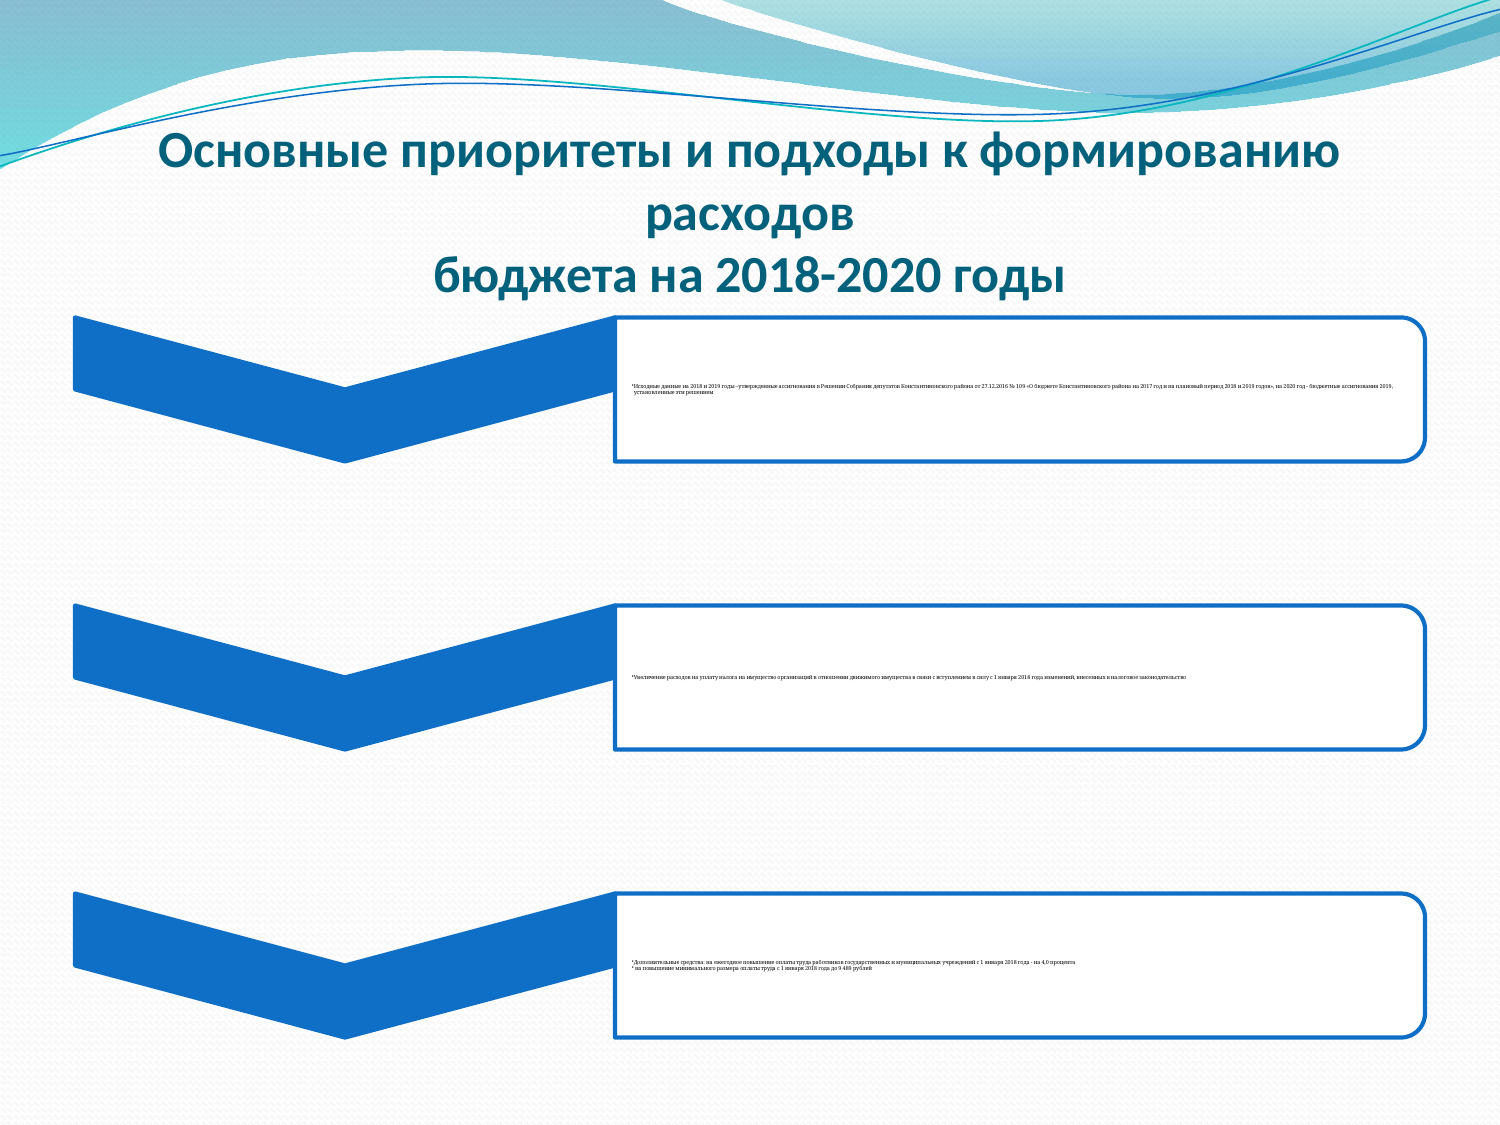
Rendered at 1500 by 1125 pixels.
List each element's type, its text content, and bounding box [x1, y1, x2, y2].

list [74, 317, 1426, 1038]
title Основные приоритеты и подходы к формированию расходов бюджета на 2018-2020 годы [74, 115, 1426, 304]
